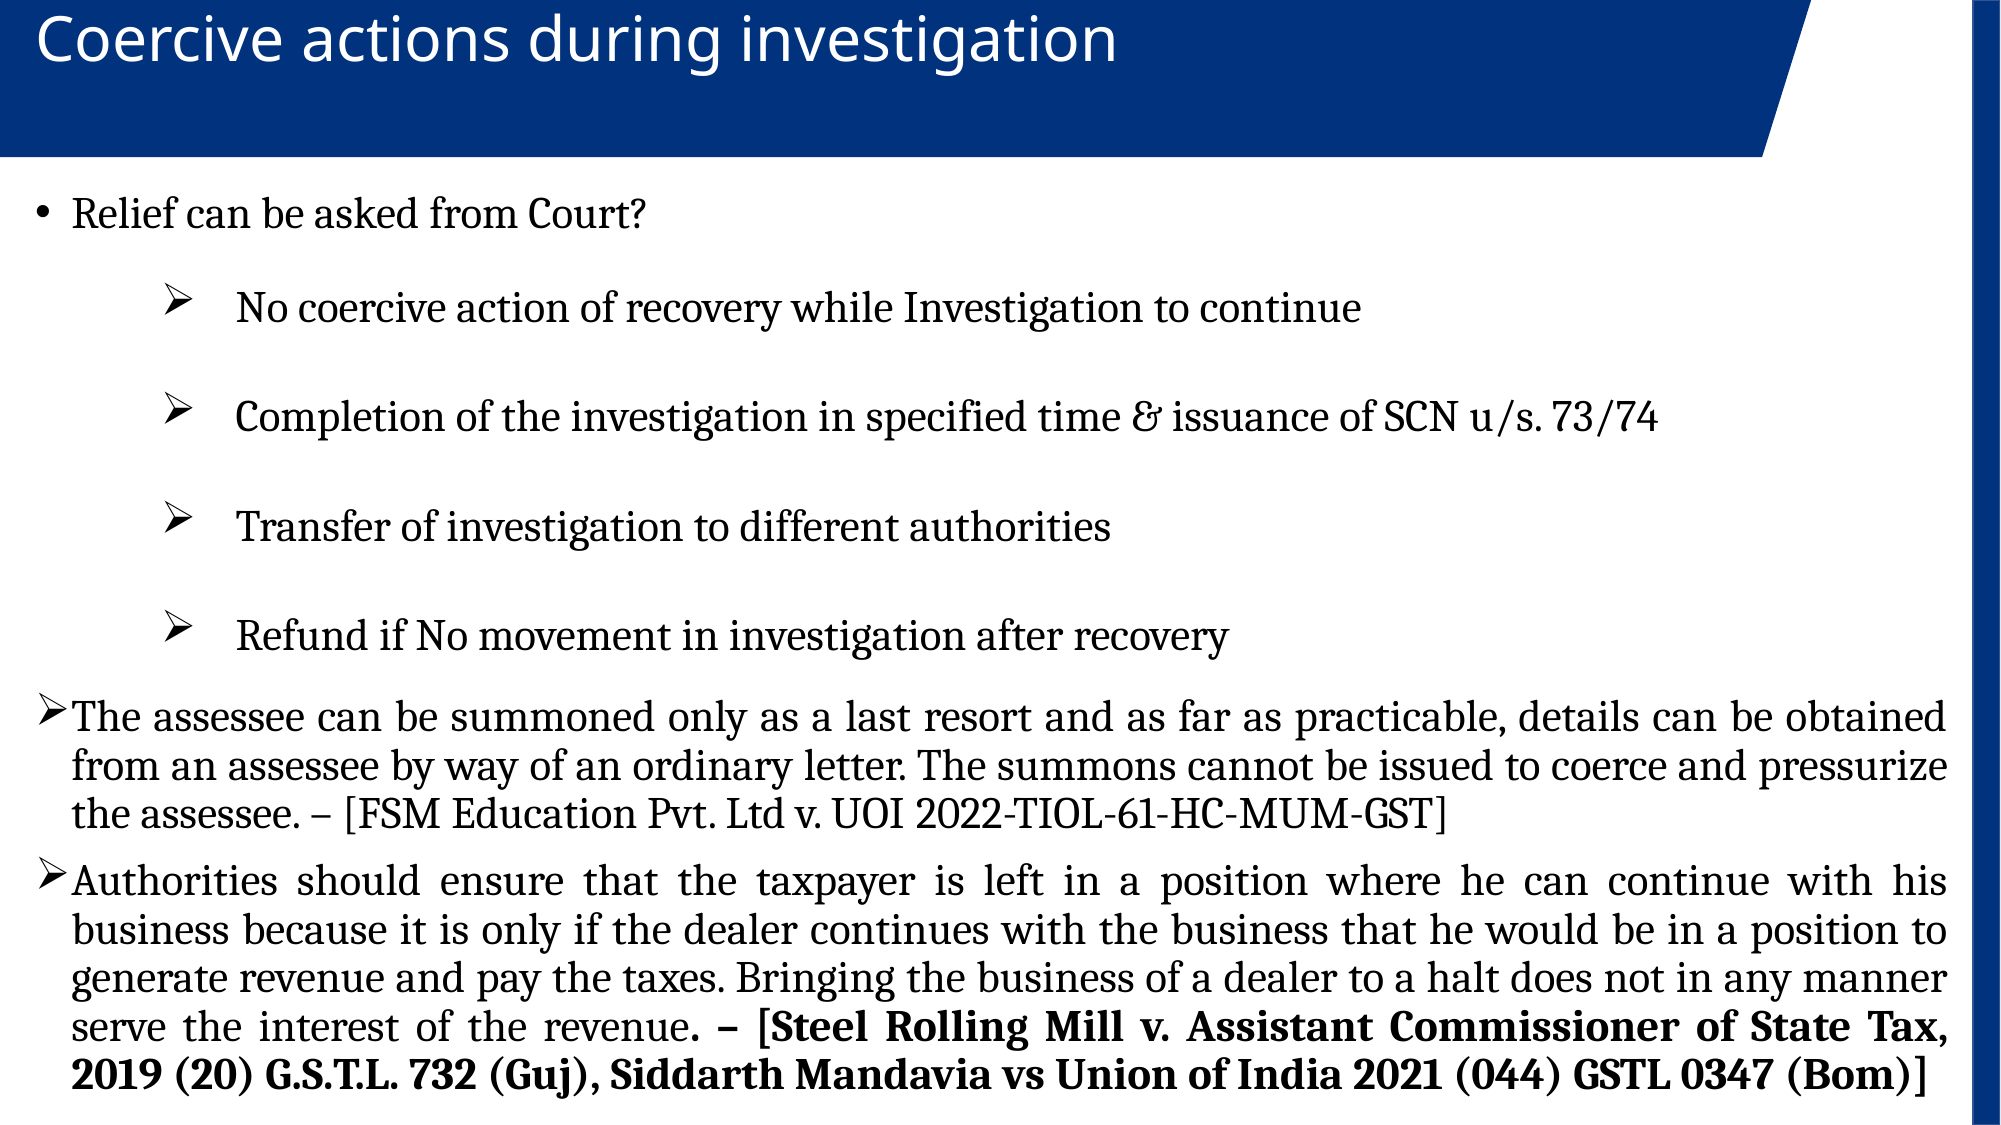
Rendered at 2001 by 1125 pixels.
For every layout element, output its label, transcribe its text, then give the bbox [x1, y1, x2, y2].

list Coercive actions during investigation [19, 0, 1435, 97]
list Relief can be asked from Court? No coercive action of recovery while Investigation to continue Completion of the investigation in specified time & issuance of SCN u/s. 73/74 Transfer of investigation to different authorities Refund if No movement in investigation after recovery The assessee can be summoned only as a last resort and as far as practicable, details can be obtained from an assessee by way of an ordinary letter. The summons cannot be issued to coerce and pressurize the assessee. – [FSM Education Pvt. Ltd v. UOI 2022-TIOL-61-HC-MUM-GST] Authorities should ensure that the taxpayer is left in a position where he can continue with his business because it is only if the dealer continues with the business that he would be in a position to generate revenue and pay the taxes. Bringing the business of a dealer to a halt does not in any manner serve the interest of the revenue. – [Steel Rolling Mill v. Assistant Commissioner of State Tax, 2019 (20) G.S.T.L. 732 (Guj), Siddarth Mandavia vs Union of India 2021 (044) GSTL 0347 (Bom)] [19, 181, 1965, 1125]
